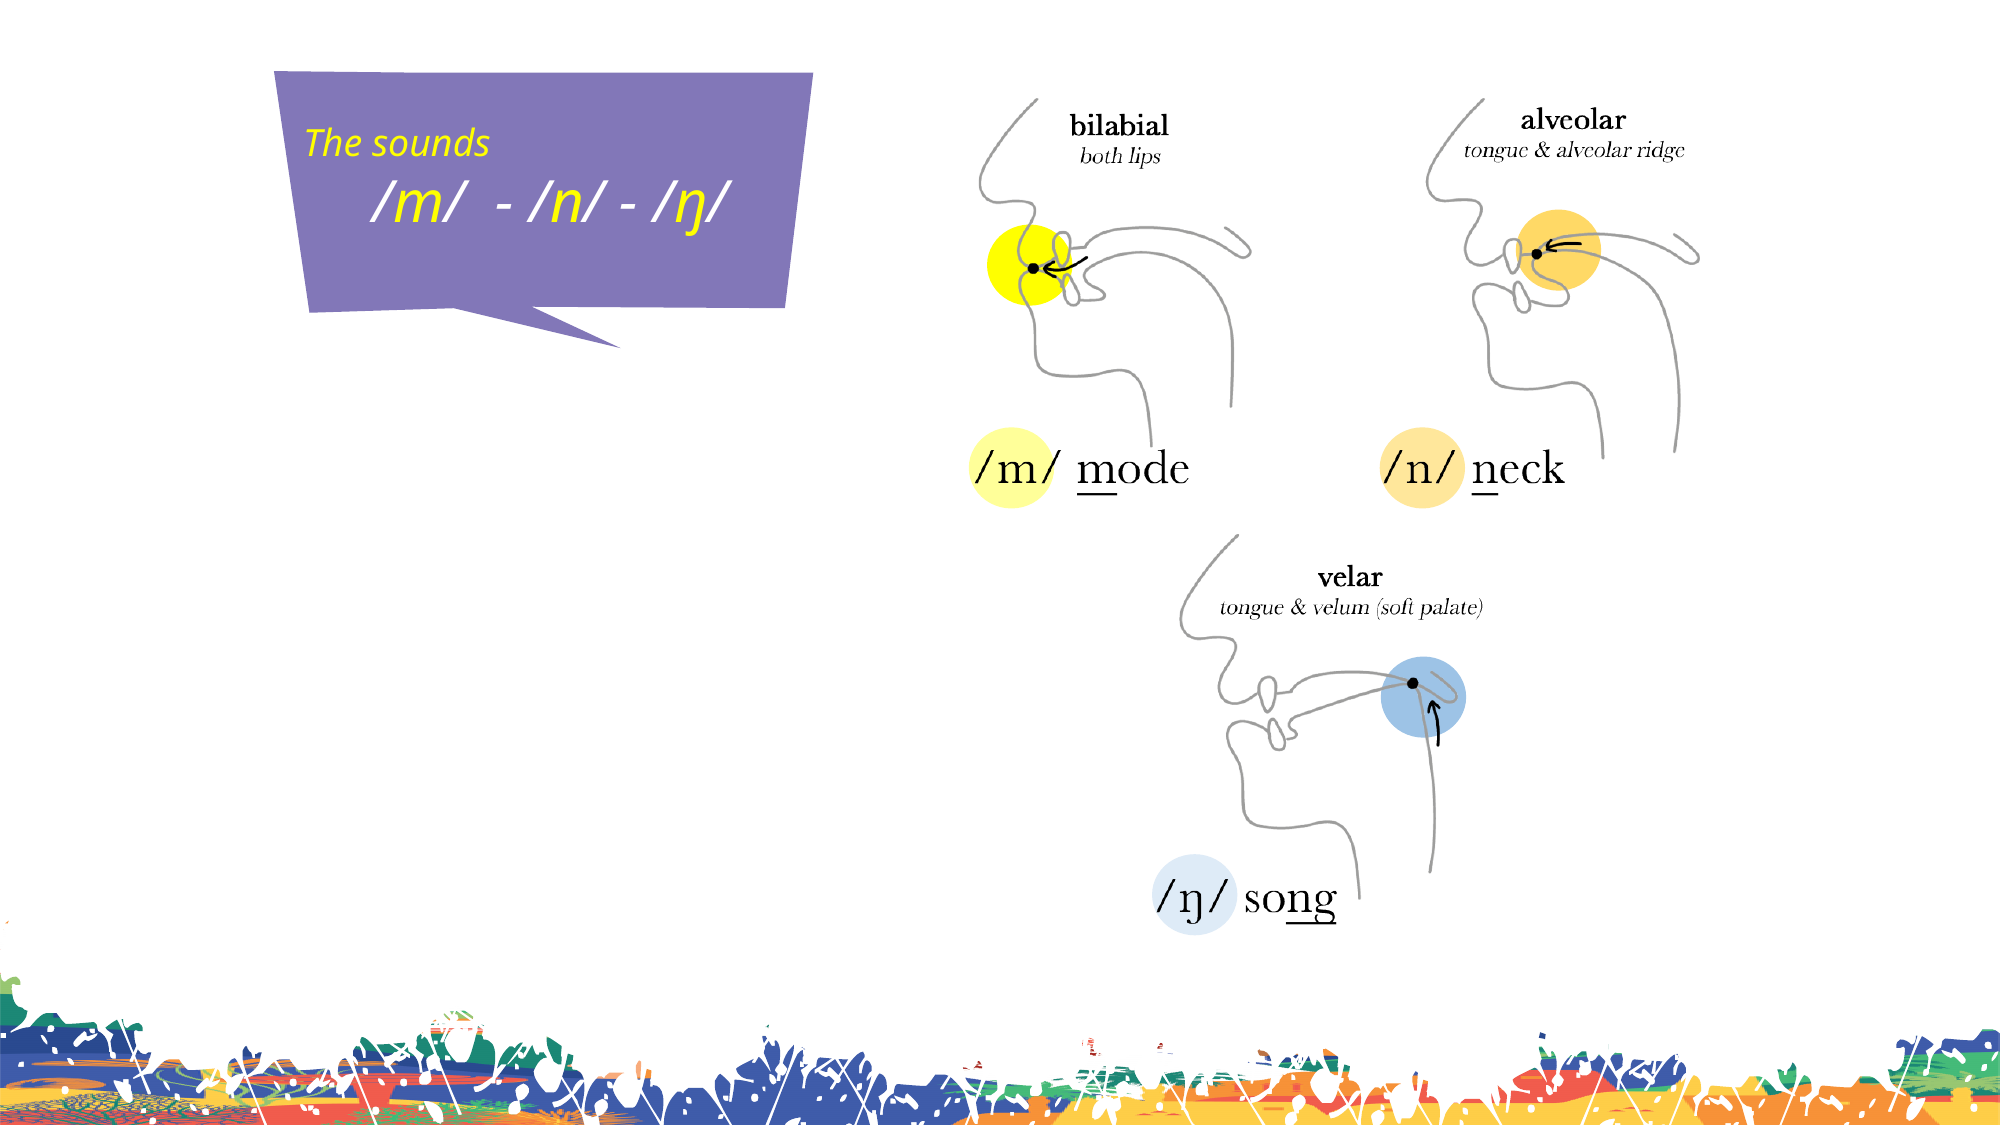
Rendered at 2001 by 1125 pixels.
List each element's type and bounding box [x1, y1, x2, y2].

picture [1105, 1054, 1362, 1125]
picture [1257, 1049, 1272, 1062]
picture [1164, 1050, 1173, 1067]
picture [448, 1005, 474, 1032]
picture [546, 1036, 562, 1065]
picture [584, 1068, 664, 1125]
text_box [273, 71, 814, 349]
picture [1538, 1032, 1546, 1040]
picture [1777, 1062, 1797, 1093]
picture [1441, 1029, 2000, 1125]
picture [1157, 1042, 1163, 1062]
picture [443, 1013, 451, 1021]
picture [663, 1035, 1113, 1125]
picture [1075, 1037, 1106, 1083]
picture [1293, 1053, 1304, 1067]
picture [1412, 1071, 1418, 1091]
picture [1323, 1048, 1339, 1076]
picture [0, 972, 585, 1125]
picture [227, 1058, 244, 1078]
picture [242, 1045, 262, 1076]
picture [1360, 1079, 1440, 1125]
picture [635, 1060, 642, 1080]
picture [337, 1058, 354, 1078]
picture [904, 88, 1769, 934]
picture [962, 1060, 983, 1091]
picture [1610, 1052, 1623, 1072]
